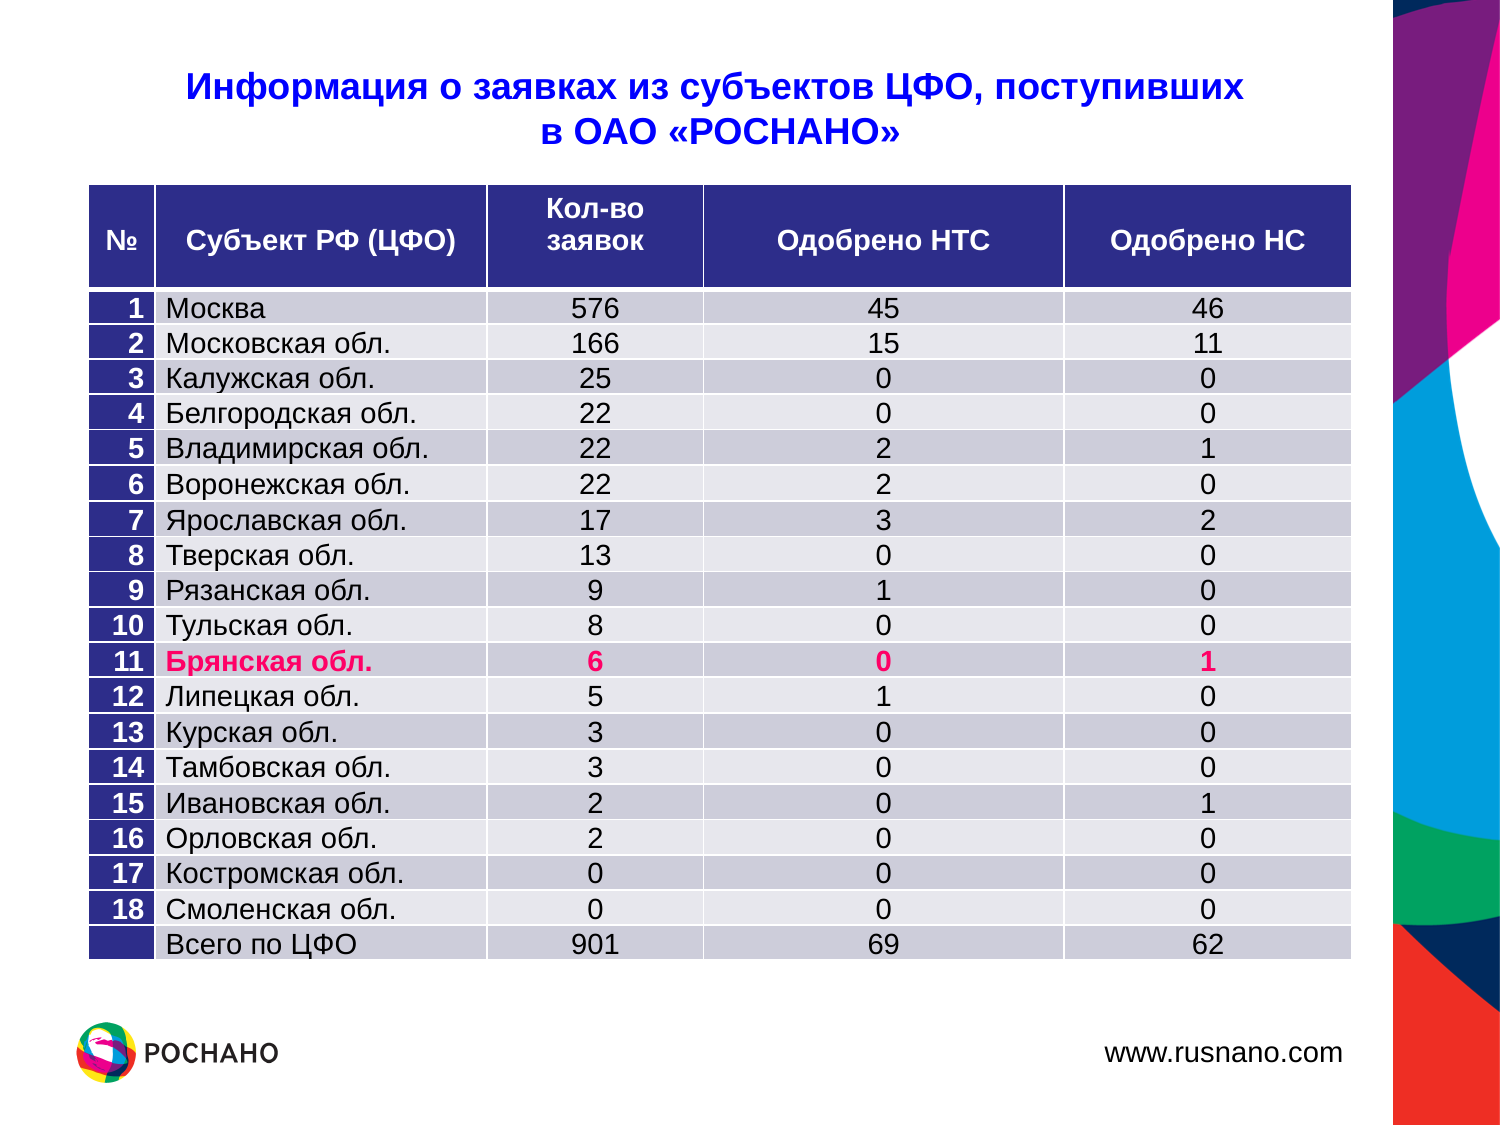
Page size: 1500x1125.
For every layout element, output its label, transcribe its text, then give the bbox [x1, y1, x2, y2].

table_cell 3 [488, 750, 703, 783]
table_cell 3 [488, 714, 703, 748]
table_cell Ярославская обл. [156, 502, 486, 536]
table_cell 8 [89, 537, 154, 571]
table_cell 22 [488, 395, 703, 429]
table_cell 6 [89, 466, 154, 500]
table_cell 0 [704, 395, 1063, 429]
table_cell Белгородская обл. [156, 395, 486, 429]
table_cell 0 [704, 643, 1063, 676]
table_cell 0 [1065, 572, 1351, 606]
table_cell 0 [1065, 891, 1351, 924]
table_cell 5 [89, 430, 154, 464]
table_cell Липецкая обл. [156, 678, 486, 712]
table_cell 0 [1065, 856, 1351, 889]
table_cell Всего по ЦФО [156, 926, 486, 959]
table_cell 0 [704, 714, 1063, 748]
table_cell Тульская обл. [156, 608, 486, 641]
table_header № [89, 185, 154, 287]
table_cell 901 [488, 926, 703, 959]
table_cell 2 [1065, 502, 1351, 536]
picture [1393, 0, 1500, 546]
table_cell Ивановская обл. [156, 785, 486, 819]
table_cell 1 [704, 678, 1063, 712]
table_cell 13 [89, 714, 154, 748]
table_cell Брянская обл. [156, 643, 486, 676]
table_cell 12 [89, 678, 154, 712]
table_cell Рязанская обл. [156, 572, 486, 606]
table_cell 9 [89, 572, 154, 606]
table_cell 1 [1065, 430, 1351, 464]
table_cell 0 [1065, 750, 1351, 783]
table_cell 2 [704, 466, 1063, 500]
table_cell Костромская обл. [156, 856, 486, 889]
table_cell 0 [488, 856, 703, 889]
table_cell 9 [488, 572, 703, 606]
table_cell 69 [704, 926, 1063, 959]
table_cell 11 [1065, 325, 1351, 358]
table_header Субъект РФ (ЦФО) [156, 185, 486, 287]
table_cell 17 [89, 856, 154, 889]
table_header Одобрено НС [1065, 185, 1351, 287]
table_cell 5 [488, 678, 703, 712]
table_cell 0 [488, 891, 703, 924]
table_cell 0 [1065, 466, 1351, 500]
table_cell Смоленская обл. [156, 891, 486, 924]
table_cell 1 [1065, 643, 1351, 676]
table_cell 1 [89, 292, 154, 323]
table_cell Тамбовская обл. [156, 750, 486, 783]
table_cell 2 [89, 325, 154, 358]
table_cell 22 [488, 430, 703, 464]
table_cell 25 [488, 360, 703, 393]
table_cell 0 [1065, 395, 1351, 429]
table_cell 4 [89, 395, 154, 429]
table_cell 16 [89, 820, 154, 854]
table_cell 18 [89, 891, 154, 924]
table_cell 0 [1065, 608, 1351, 641]
table_cell 0 [704, 820, 1063, 854]
table_cell 15 [89, 785, 154, 819]
table_cell 45 [704, 292, 1063, 323]
table_cell 2 [488, 820, 703, 854]
table_cell Москва [156, 292, 486, 323]
table_cell 7 [89, 502, 154, 536]
table_cell 15 [704, 325, 1063, 358]
table_cell 0 [704, 785, 1063, 819]
table_cell 1 [704, 572, 1063, 606]
table_cell 6 [488, 643, 703, 676]
table_cell Курская обл. [156, 714, 486, 748]
table_cell 62 [1065, 926, 1351, 959]
table_cell Орловская обл. [156, 820, 486, 854]
table_cell Владимирская обл. [156, 430, 486, 464]
table_cell 2 [704, 430, 1063, 464]
table_cell 3 [704, 502, 1063, 536]
table_cell 13 [488, 537, 703, 571]
table_cell 0 [704, 608, 1063, 641]
table_cell Московская обл. [156, 325, 486, 358]
text_box Информация о заявках из субъектов ЦФО, поступивших в ОАО «РОСНАНО» [64, 54, 1376, 160]
table_cell 0 [1065, 820, 1351, 854]
table_cell 0 [704, 360, 1063, 393]
table_cell 8 [488, 608, 703, 641]
table_cell 0 [704, 537, 1063, 571]
table_cell 17 [488, 502, 703, 536]
table_cell 0 [704, 891, 1063, 924]
table_cell 14 [89, 750, 154, 783]
table_cell Калужская обл. [156, 360, 486, 393]
table_cell [89, 926, 154, 959]
table_cell 0 [1065, 678, 1351, 712]
picture [1393, 813, 1500, 1125]
picture [76, 1022, 278, 1083]
table_cell 46 [1065, 292, 1351, 323]
table_cell 0 [1065, 537, 1351, 571]
table_header Кол-во заявок [488, 185, 703, 287]
table_cell 0 [704, 856, 1063, 889]
table_cell 166 [488, 325, 703, 358]
table_cell 3 [89, 360, 154, 393]
table_cell 11 [89, 643, 154, 676]
table_cell 1 [1065, 785, 1351, 819]
table_cell 10 [89, 608, 154, 641]
table_cell 0 [1065, 714, 1351, 748]
table_cell 22 [488, 466, 703, 500]
table_cell 2 [488, 785, 703, 819]
table_cell Воронежская обл. [156, 466, 486, 500]
table_header Одобрено НТС [704, 185, 1063, 287]
table_cell 0 [1065, 360, 1351, 393]
table_cell Тверская обл. [156, 537, 486, 571]
table_cell 0 [704, 750, 1063, 783]
table_cell 576 [488, 292, 703, 323]
